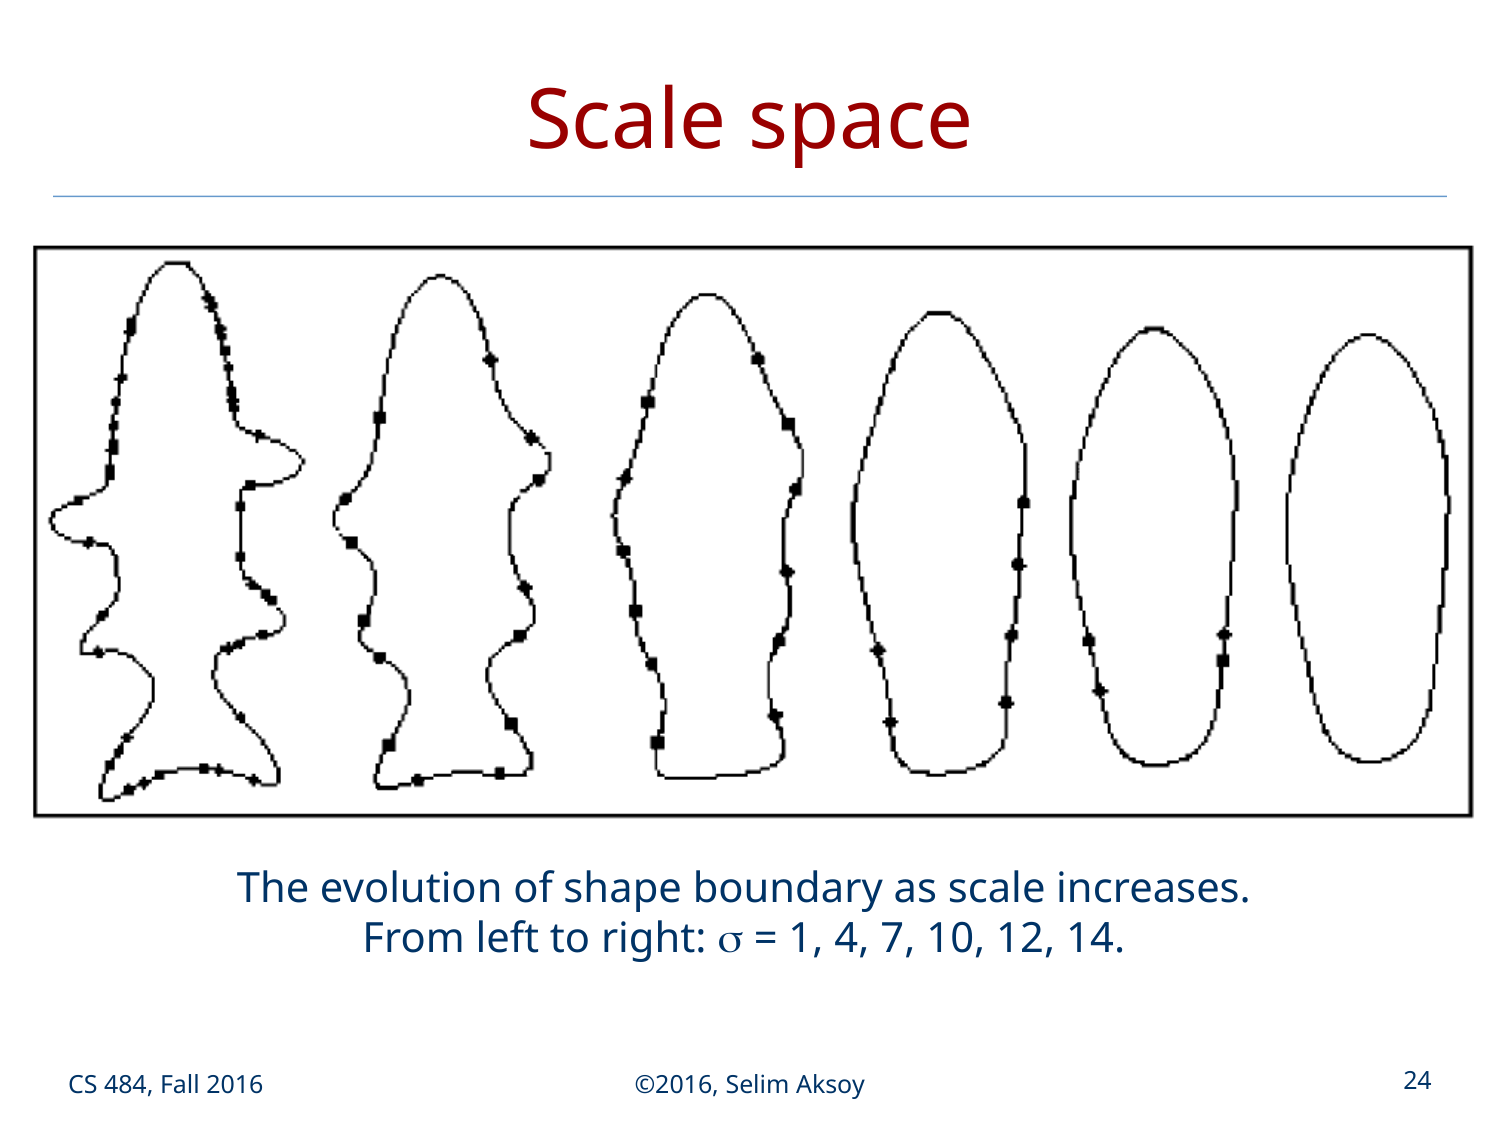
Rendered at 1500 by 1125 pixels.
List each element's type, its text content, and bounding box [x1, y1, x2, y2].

picture [29, 242, 1477, 823]
title Scale space [53, 31, 1447, 173]
text_box The evolution of shape boundary as scale increases. From left to right:  = 1, 4, 7, 10, 12, 14. [64, 853, 1424, 969]
slide_number CS 484, Fall 2016 [52, 1052, 366, 1107]
footer ©2016, Selim Aksoy [511, 1052, 988, 1107]
slide_number 24 [1134, 1052, 1448, 1107]
